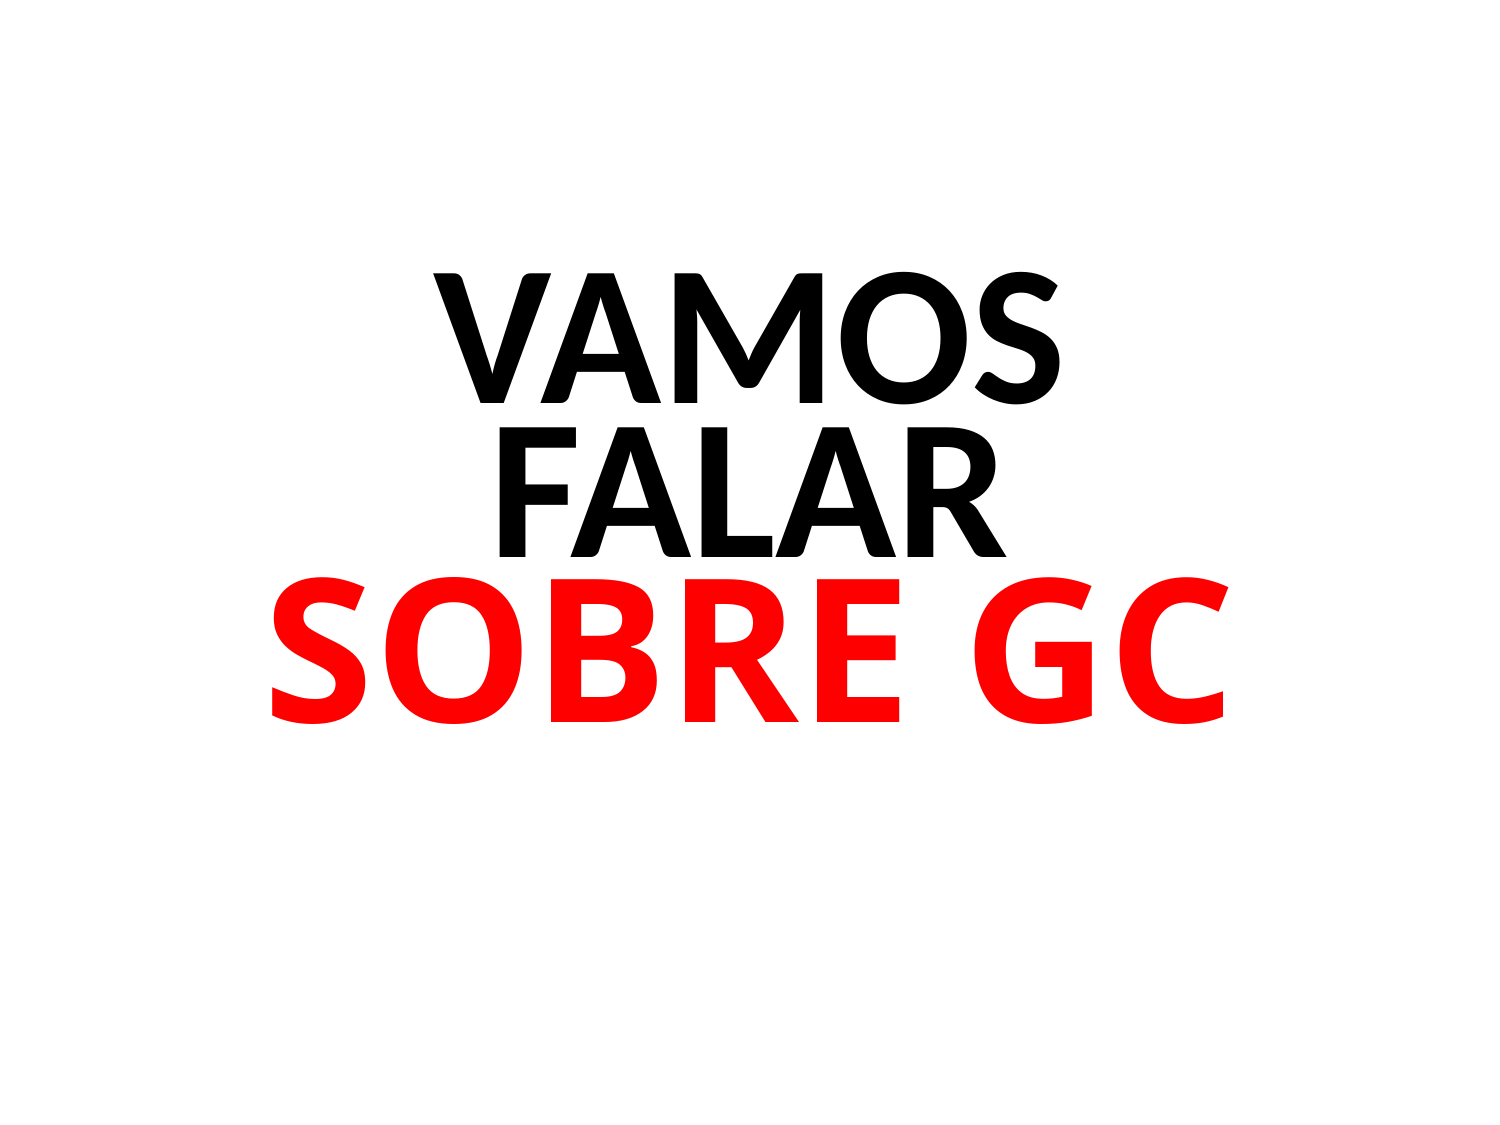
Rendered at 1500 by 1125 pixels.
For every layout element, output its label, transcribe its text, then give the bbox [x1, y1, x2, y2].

text_box SOBRE GC [0, 515, 1500, 770]
text_box VAMOS [0, 196, 1500, 349]
text_box FALAR [0, 349, 1500, 515]
